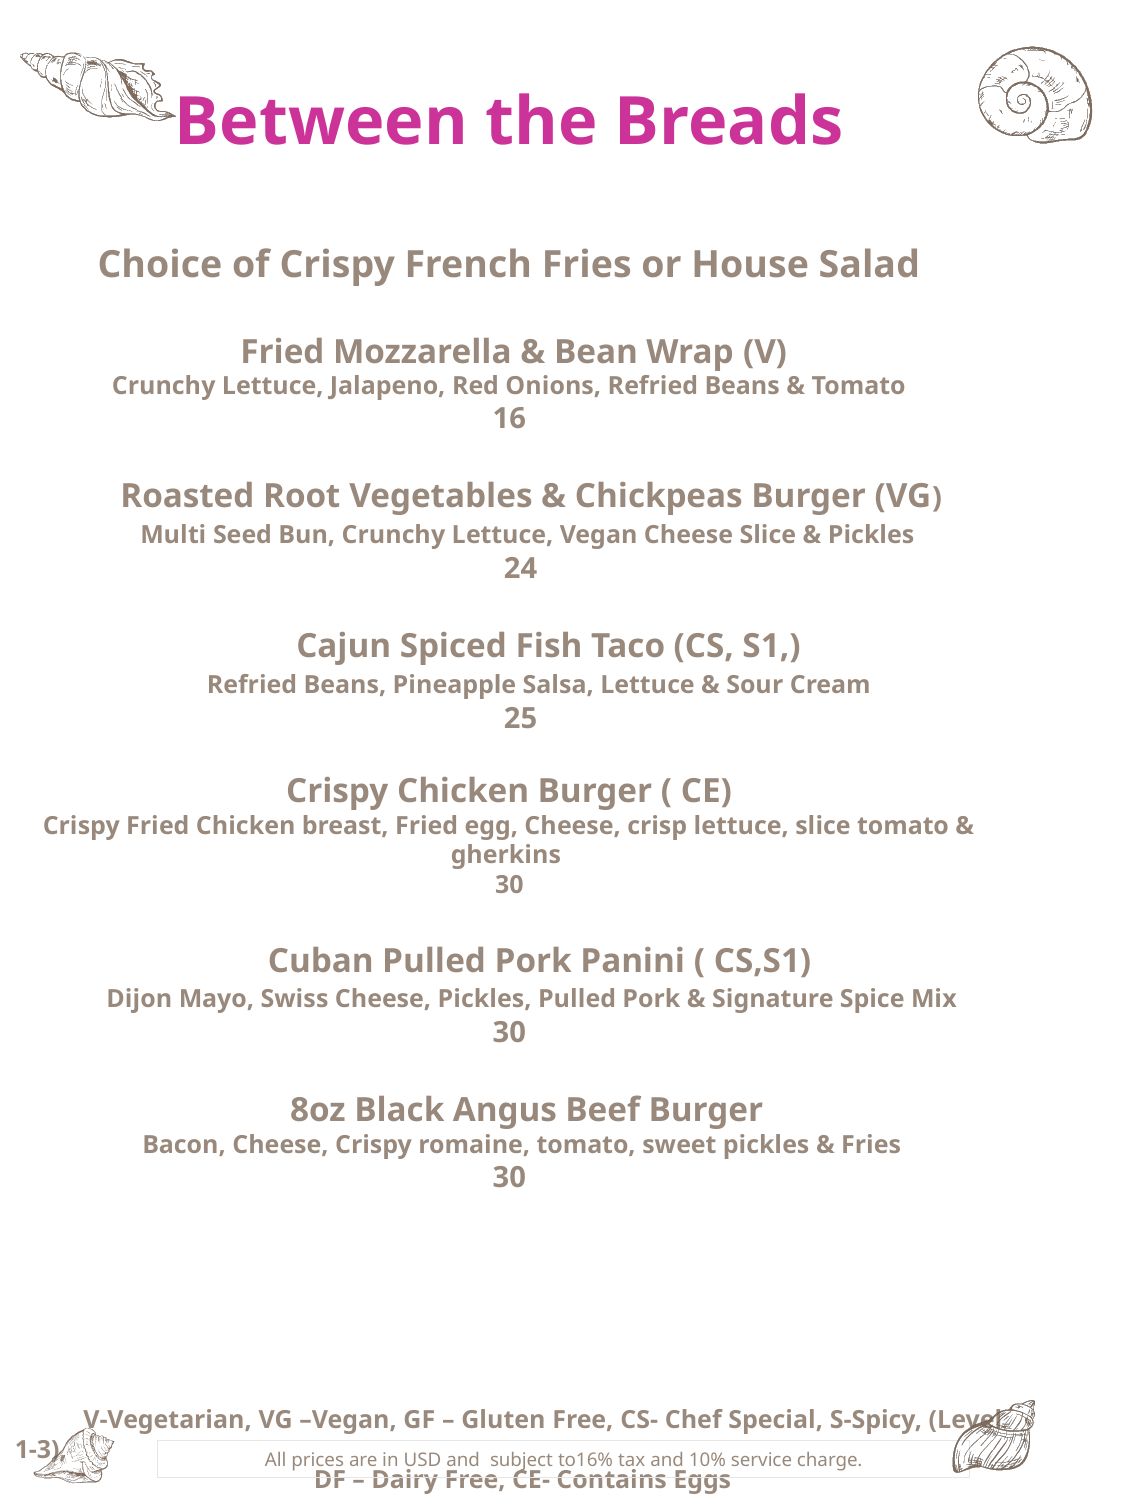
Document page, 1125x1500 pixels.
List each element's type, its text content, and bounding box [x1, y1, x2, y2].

picture [940, 1388, 1045, 1492]
picture [0, 0, 192, 192]
text_box All prices are in USD and subject to16% tax and 10% service charge. [157, 1440, 940, 1478]
picture [29, 1414, 120, 1500]
text_box Between the Breads Choice of Crispy French Fries or House Salad Fried Mozzarella & Bean Wrap (V) Crunchy Lettuce, Jalapeno, Red Onions, Refried Beans & Tomato 16 Roasted Root Vegetables & Chickpeas Burger (VG) Multi Seed Bun, Crunchy Lettuce, Vegan Cheese Slice & Pickles 24 Cajun Spiced Fish Taco (CS, S1,) Refried Beans, Pineapple Salsa, Lettuce & Sour Cream 25 Crispy Chicken Burger ( CE) Crispy Fried Chicken breast, Fried egg, Cheese, crisp lettuce, slice tomato & gherkins 30 Cuban Pulled Pork Panini ( CS,S1) Dijon Mayo, Swiss Cheese, Pickles, Pulled Pork & Signature Spice Mix 30 8oz Black Angus Beef Burger Bacon, Cheese, Crispy romaine, tomato, sweet pickles & Fries 30 V-Vegetarian, VG –Vegan, GF – Gluten Free, CS- Chef Special, S-Spicy, (Level 1-3), DF – Dairy Free, CE- Contains Eggs [0, 70, 1019, 1500]
picture [969, 28, 1103, 162]
